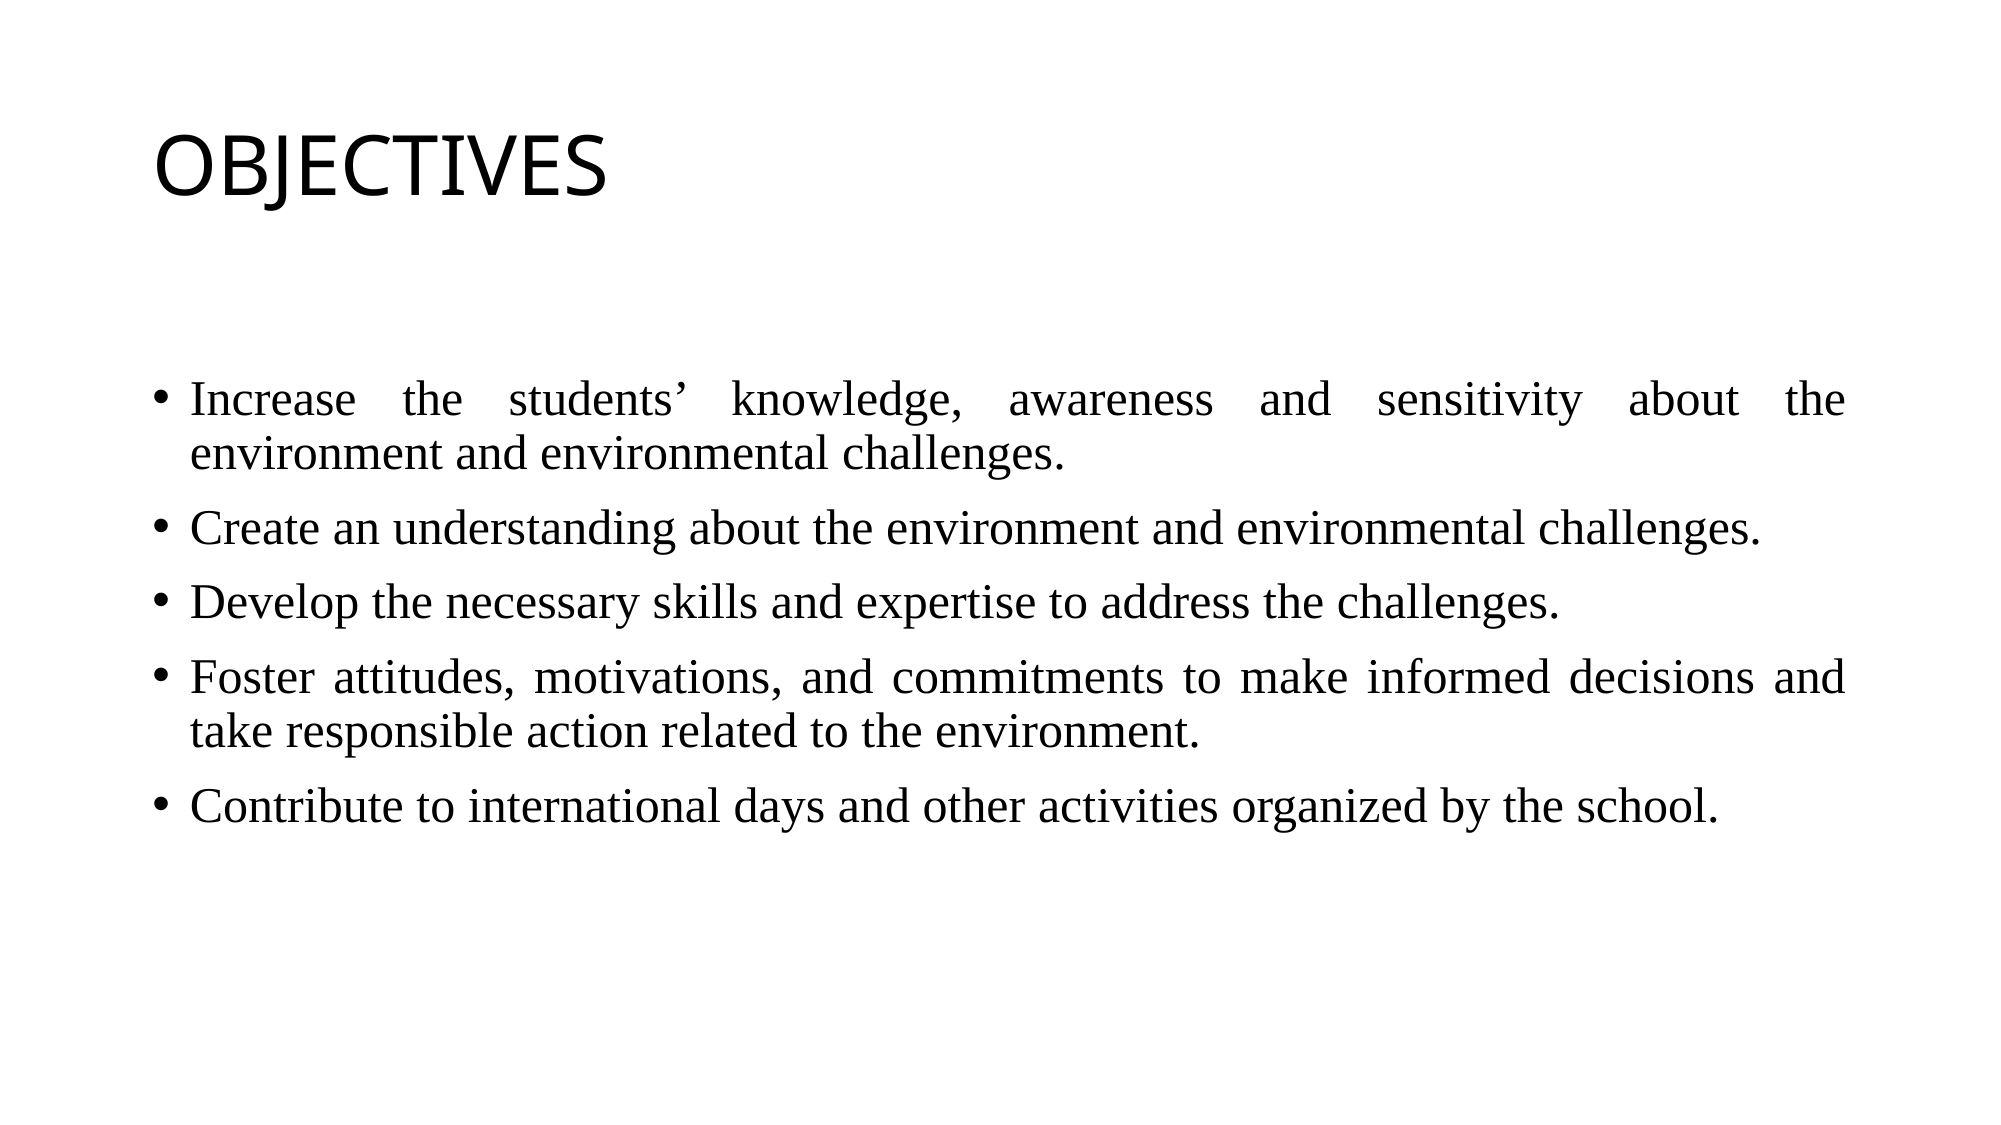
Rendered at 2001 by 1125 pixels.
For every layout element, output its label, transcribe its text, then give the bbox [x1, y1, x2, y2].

title OBJECTIVES [137, 59, 1863, 278]
list Increase the students’ knowledge, awareness and sensitivity about the environment and environmental challenges. Create an understanding about the environment and environmental challenges. Develop the necessary skills and expertise to address the challenges. Foster attitudes, motivations, and commitments to make informed decisions and take responsible action related to the environment. Contribute to international days and other activities organized by the school. [137, 364, 1863, 887]
